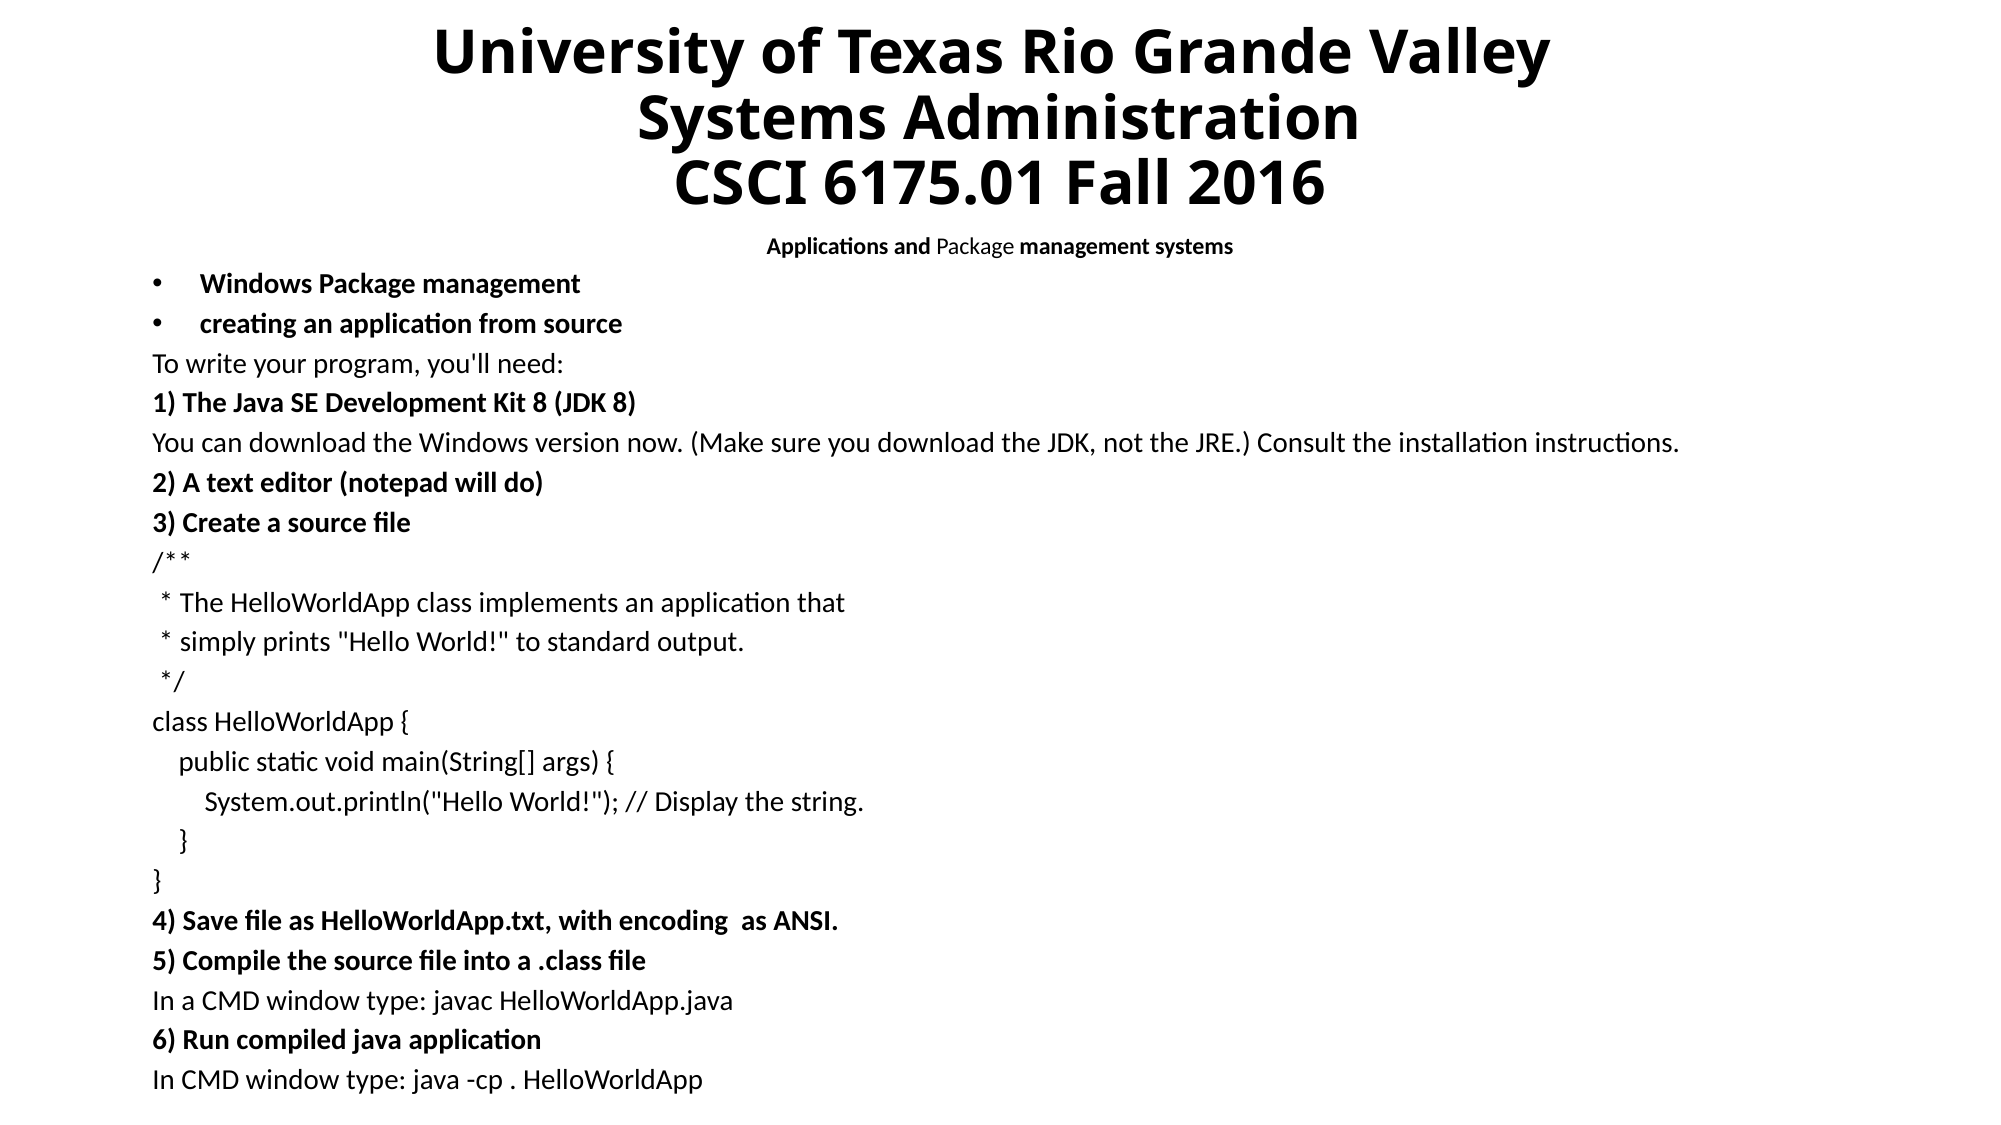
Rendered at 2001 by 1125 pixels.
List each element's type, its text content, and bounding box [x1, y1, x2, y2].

title University of Texas Rio Grande Valley Systems Administration CSCI 6175.01 Fall 2016 [137, 12, 1863, 226]
list Applications and Package management systems Windows Package management creating an application from source To write your program, you'll need: 1) The Java SE Development Kit 8 (JDK 8) You can download the Windows version now. (Make sure you download the JDK, not the JRE.) Consult the installation instructions. 2) A text editor (notepad will do) 3) Create a source file /** * The HelloWorldApp class implements an application that * simply prints "Hello World!" to standard output. */ class HelloWorldApp { public static void main(String[] args) { System.out.println("Hello World!"); // Display the string. } } 4) Save file as HelloWorldApp.txt, with encoding as ANSI. 5) Compile the source file into a .class file In a CMD window type: javac HelloWorldApp.java 6) Run compiled java application In CMD window type: java -cp . HelloWorldApp [137, 226, 1863, 1111]
